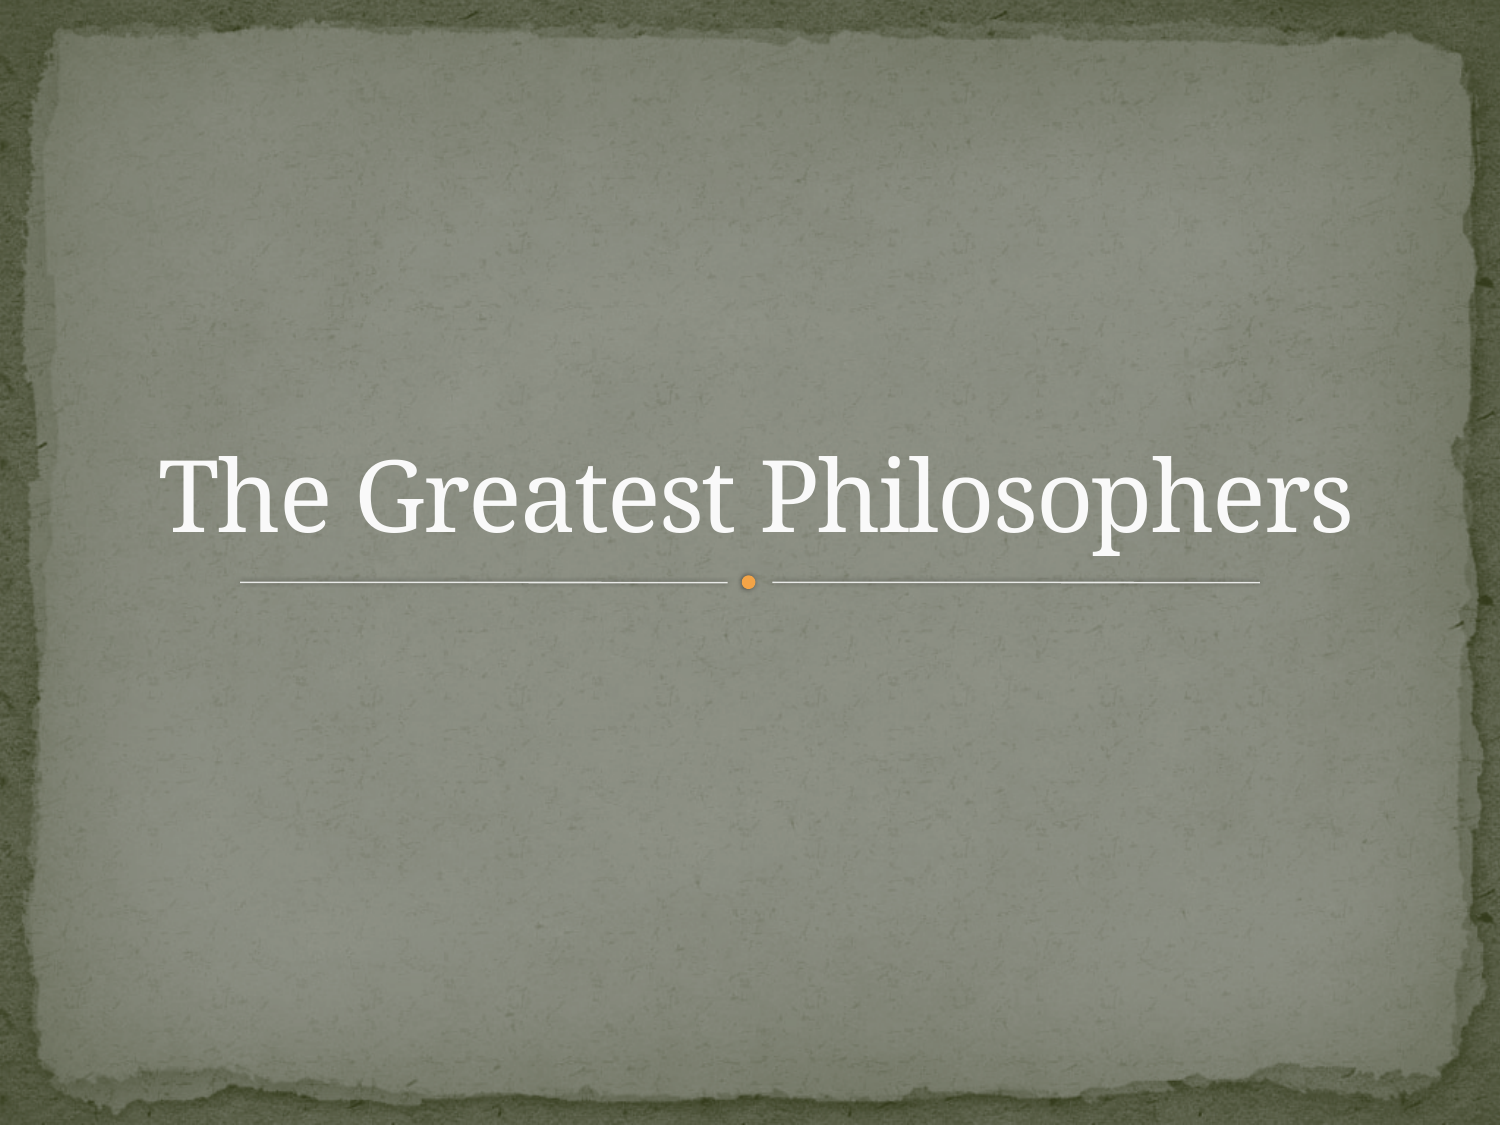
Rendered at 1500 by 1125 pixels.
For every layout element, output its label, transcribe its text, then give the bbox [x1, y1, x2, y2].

title The Greatest Philosophers [74, 235, 1438, 561]
